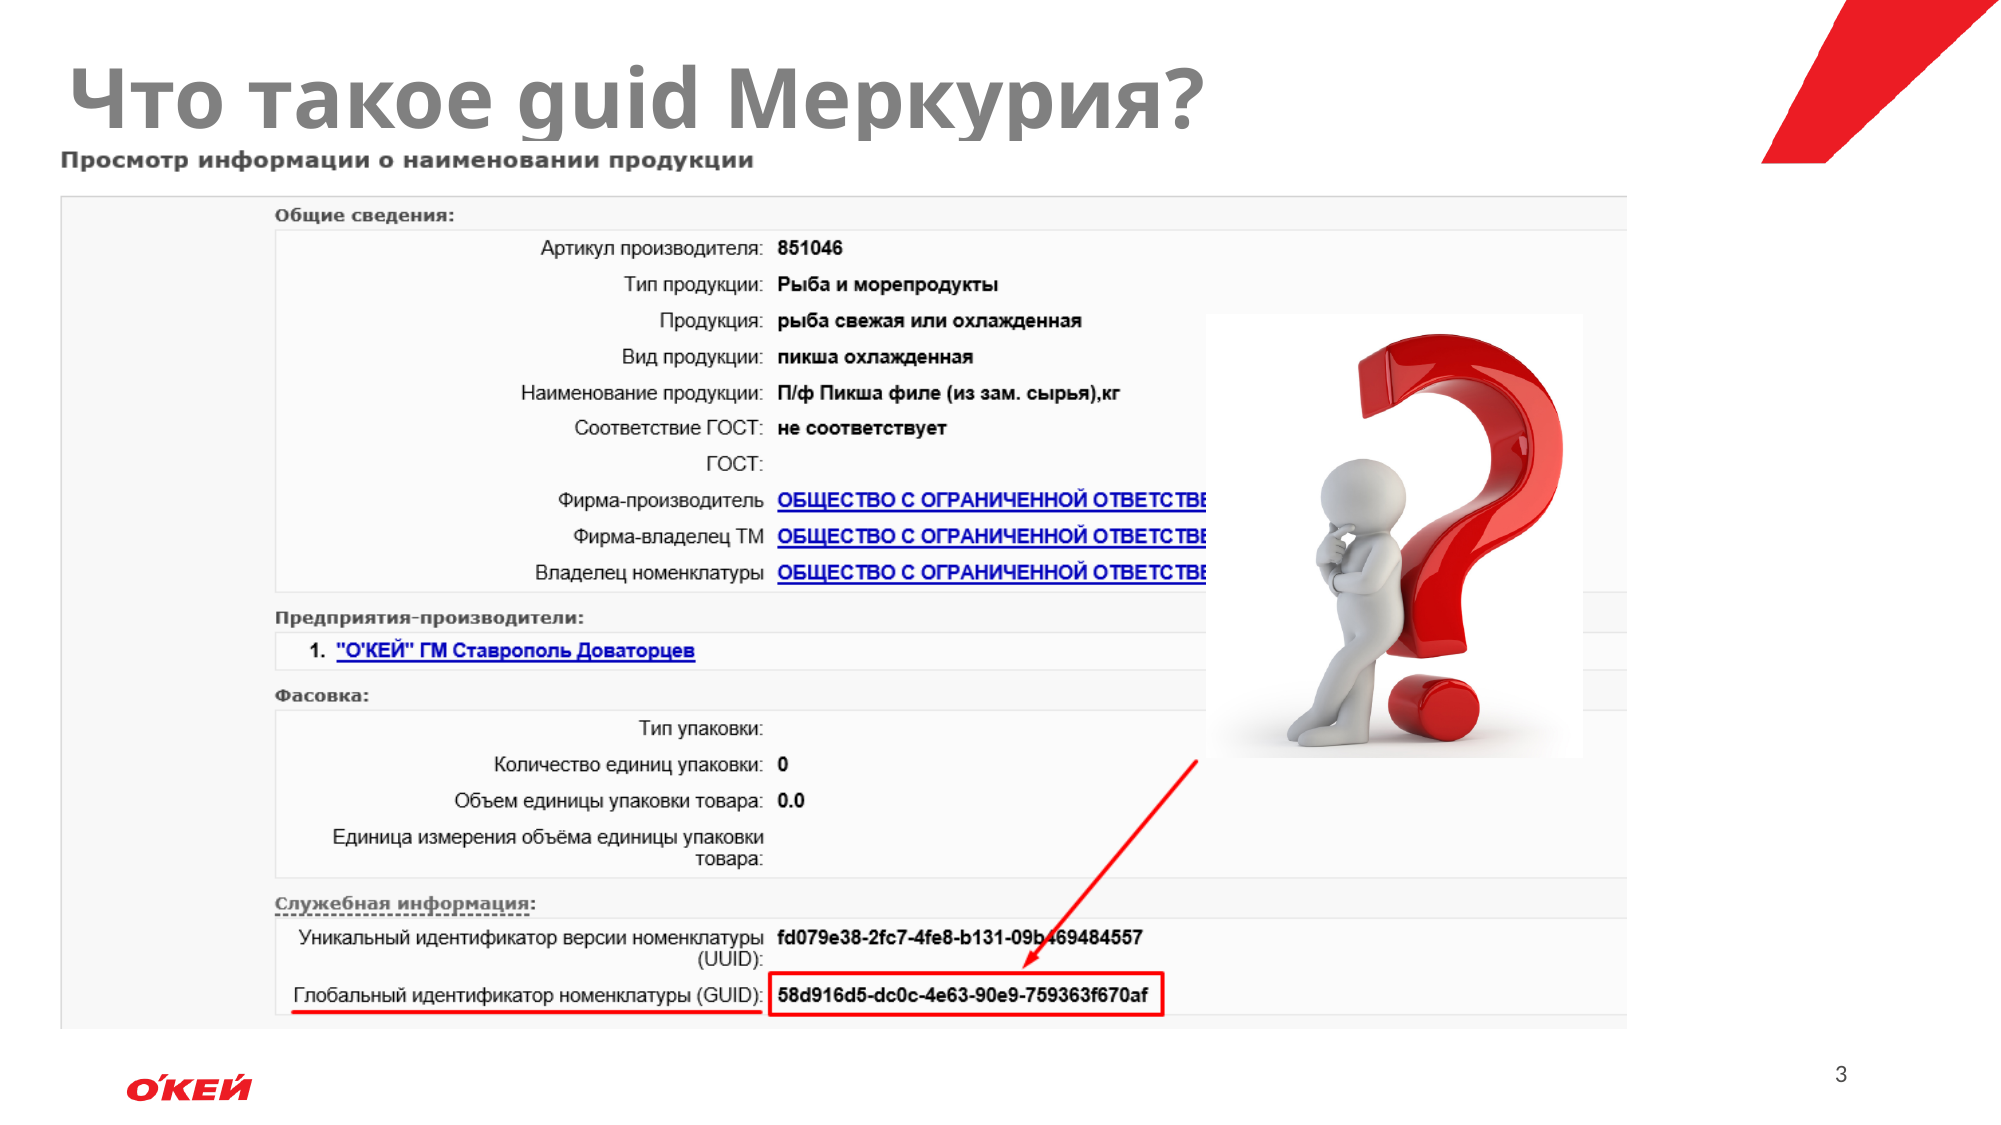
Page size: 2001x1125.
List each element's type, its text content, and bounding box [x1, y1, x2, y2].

picture [54, 141, 1627, 1029]
slide_number 3 [1412, 1042, 1863, 1103]
text_box Что такое guid Меркурия? [54, 15, 1868, 188]
